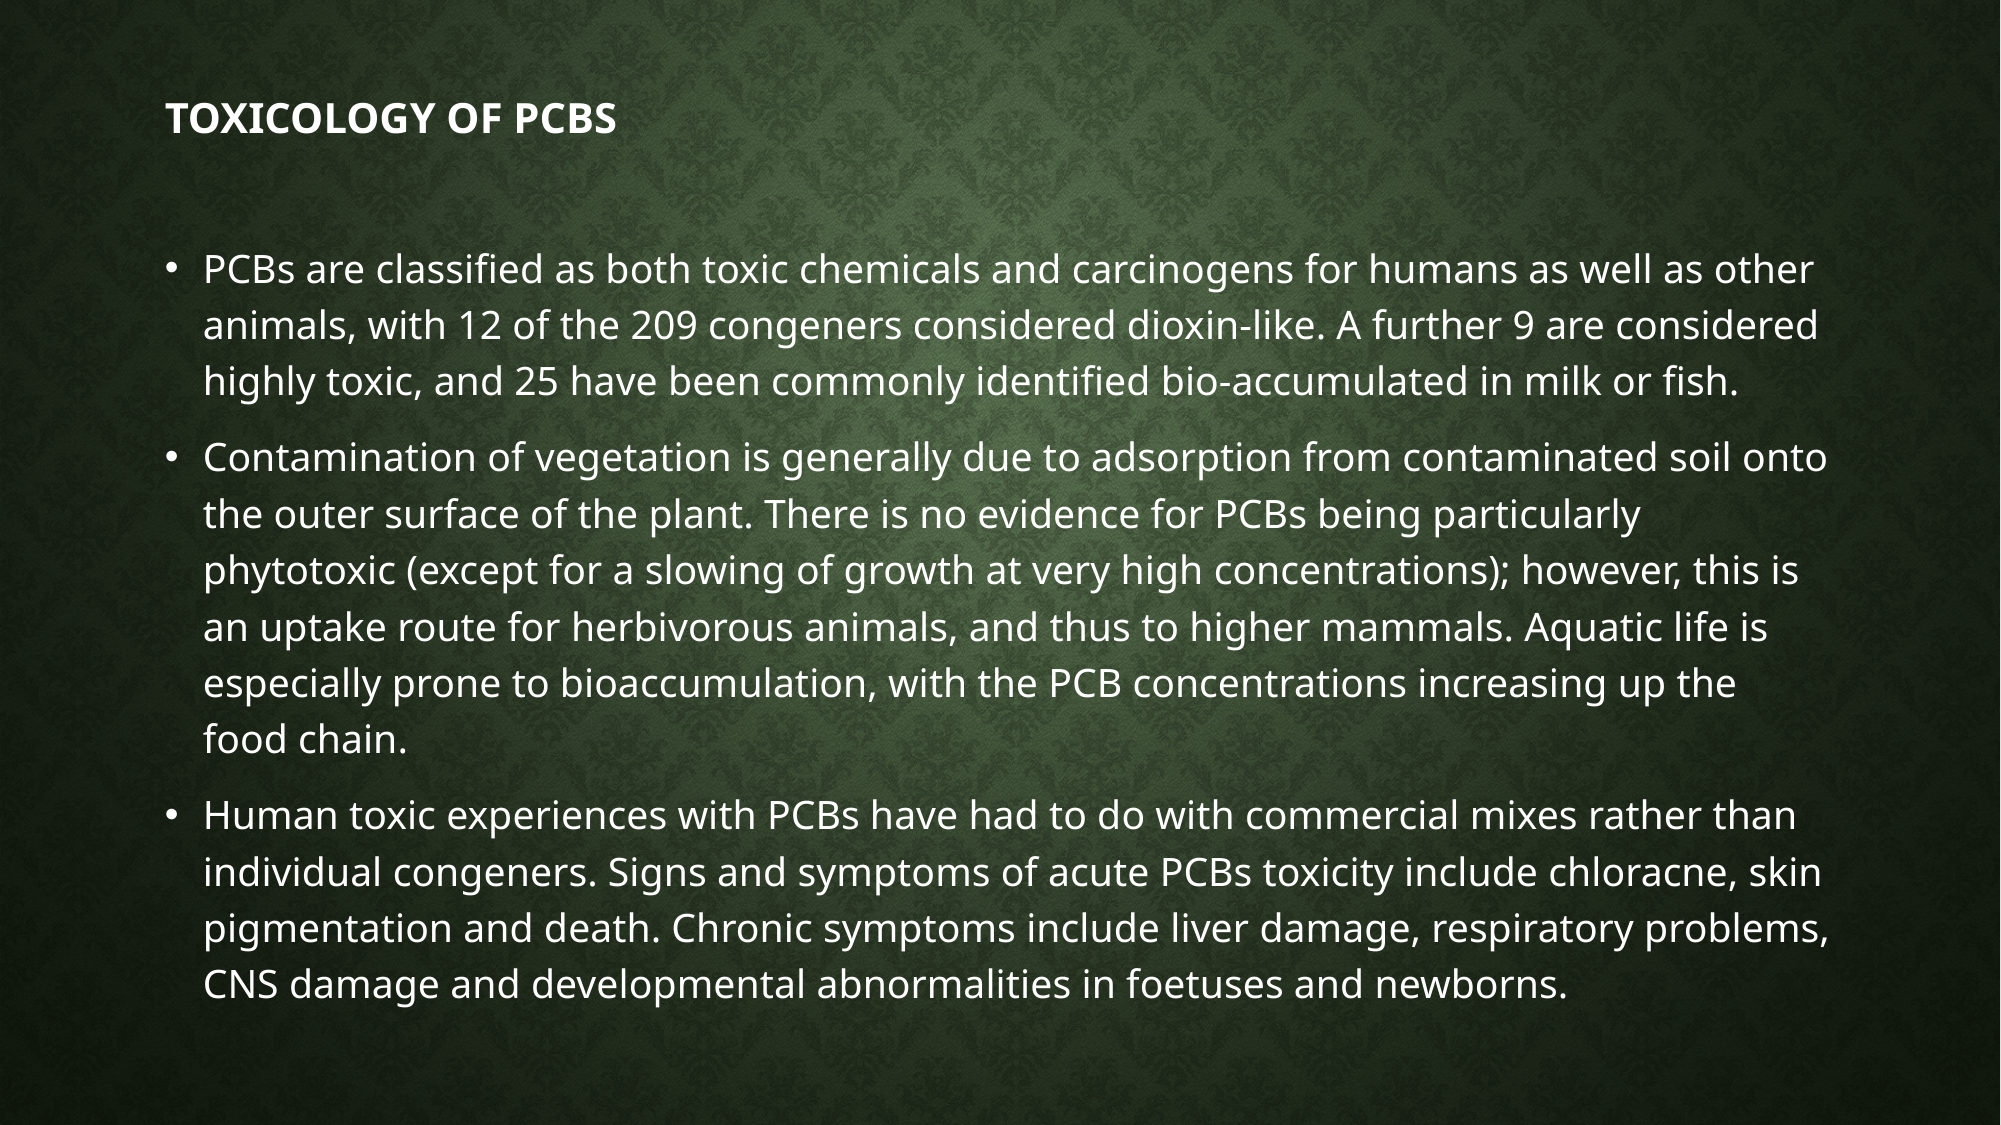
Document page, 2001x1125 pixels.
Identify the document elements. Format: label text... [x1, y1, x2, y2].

list PCBs are classified as both toxic chemicals and carcinogens for humans as well as other animals, with 12 of the 209 congeners considered dioxin-like. A further 9 are considered highly toxic, and 25 have been commonly identified bio-accumulated in milk or fish. Contamination of vegetation is generally due to adsorption from contaminated soil onto the outer surface of the plant. There is no evidence for PCBs being particularly phytotoxic (except for a slowing of growth at very high concentrations); however, this is an uptake route for herbivorous animals, and thus to higher mammals. Aquatic life is especially prone to bioaccumulation, with the PCB concentrations increasing up the food chain. Human toxic experiences with PCBs have had to do with commercial mixes rather than individual congeners. Signs and symptoms of acute PCBs toxicity include chloracne, skin pigmentation and death. Chronic symptoms include liver damage, respiratory problems, CNS damage and developmental abnormalities in foetuses and newborns. [149, 226, 1849, 1080]
title toxicology of pcbs [149, 45, 1849, 151]
